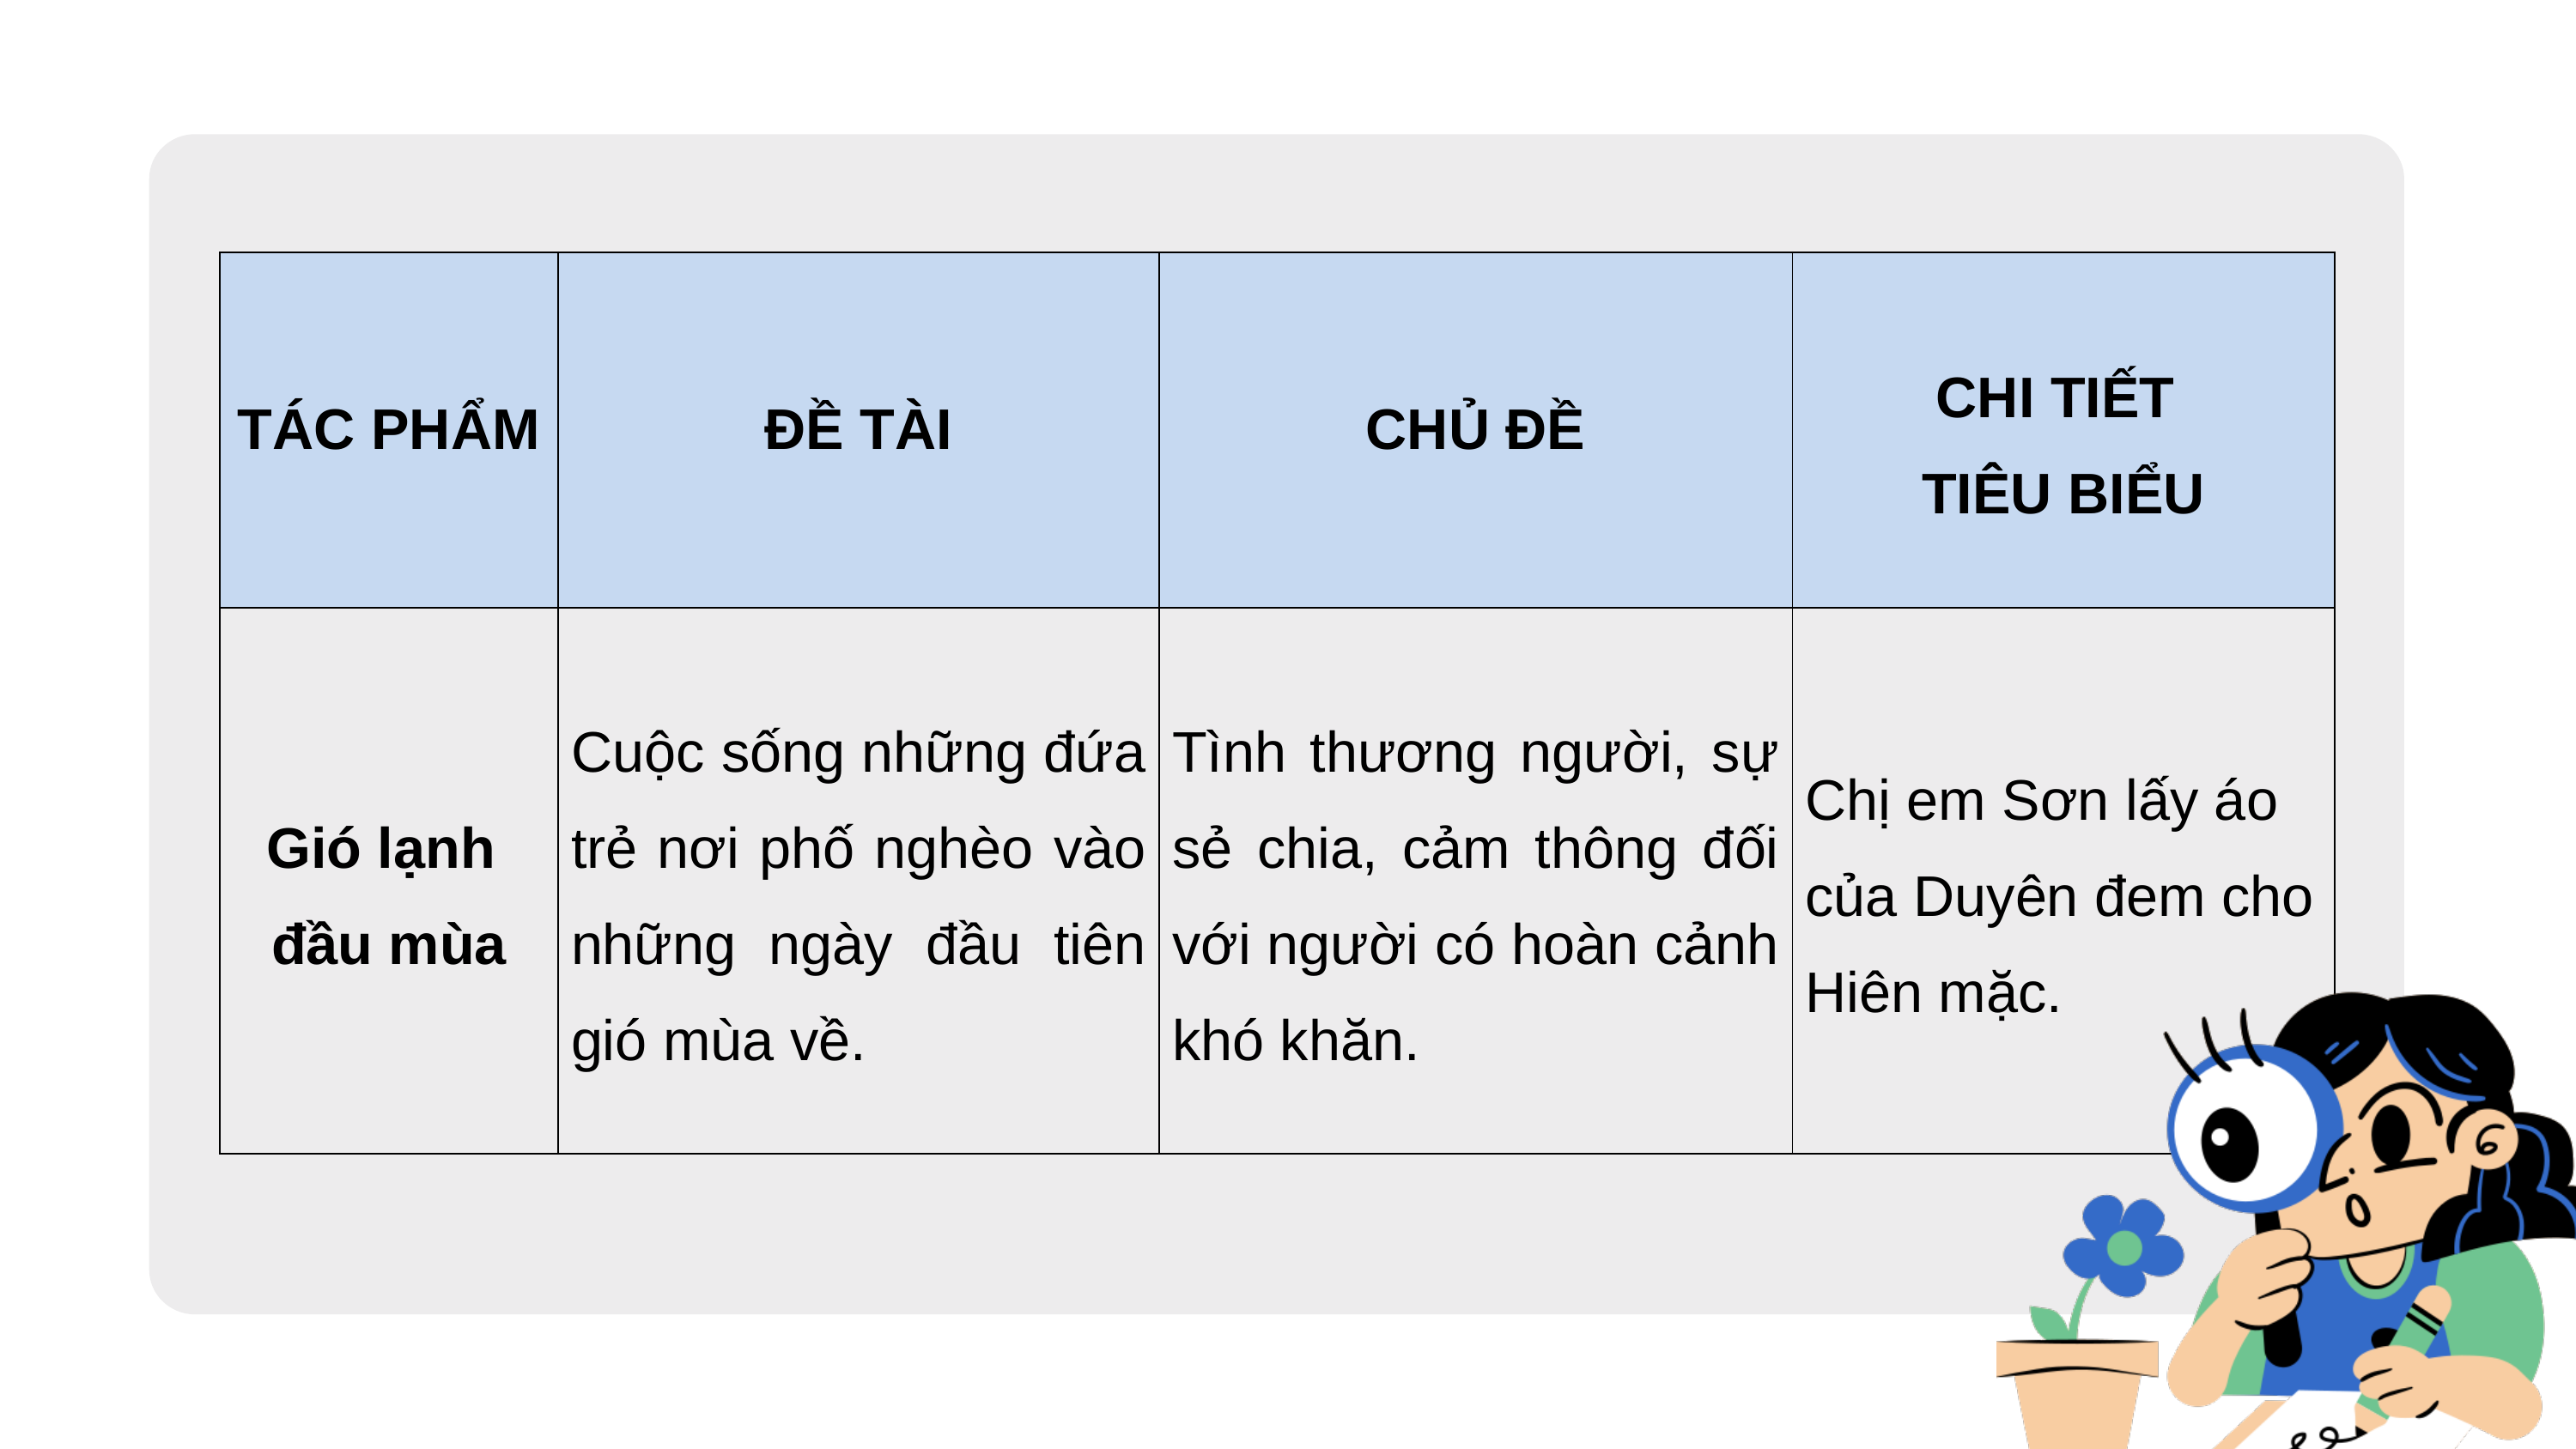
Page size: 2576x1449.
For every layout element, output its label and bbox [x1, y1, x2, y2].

picture [1996, 990, 2576, 1449]
text_box [149, 133, 2405, 1315]
